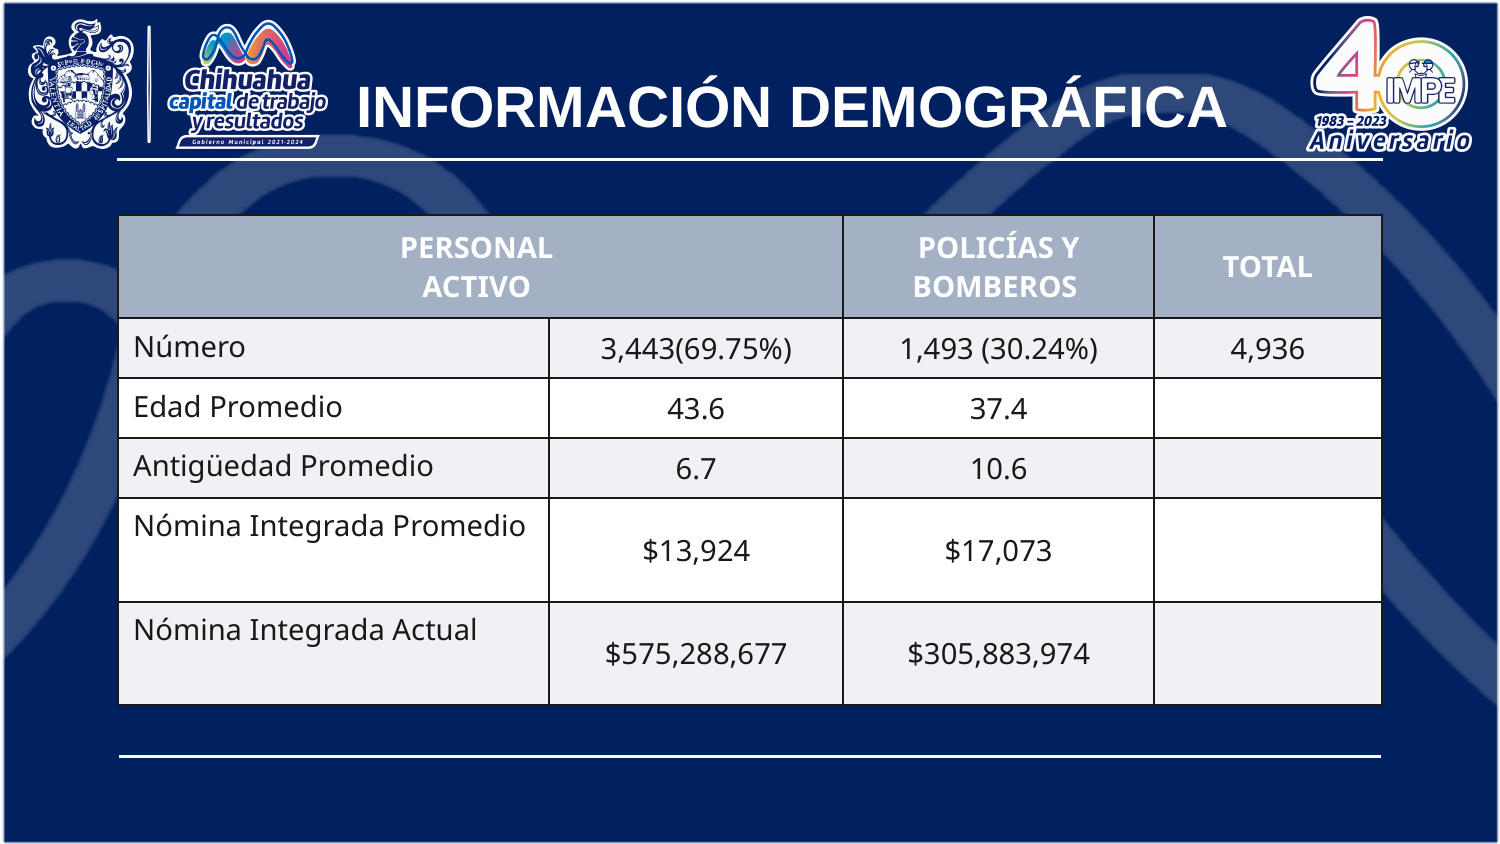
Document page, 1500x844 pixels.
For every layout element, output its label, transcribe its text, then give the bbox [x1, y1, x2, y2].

table_cell $13,924 [550, 499, 842, 601]
table_cell $575,288,677 [550, 603, 842, 704]
table_header POLICÍAS Y BOMBEROS [844, 216, 1153, 317]
table_cell 10.6 [844, 439, 1153, 497]
table_cell [1155, 439, 1381, 497]
table_header TOTAL [1155, 216, 1381, 317]
table_cell $305,883,974 [844, 603, 1153, 704]
table_header PERSONAL ACTIVO [119, 216, 842, 317]
table_cell [1155, 603, 1381, 704]
table_cell [1155, 499, 1381, 601]
table_cell Nómina Integrada Promedio [119, 499, 548, 601]
table_cell Nómina Integrada Actual [119, 603, 548, 704]
table_cell Edad Promedio [119, 379, 548, 437]
table_cell 37.4 [844, 379, 1153, 437]
table_cell 43.6 [550, 379, 842, 437]
table_cell Número [119, 319, 548, 377]
table_cell 4,936 [1155, 319, 1381, 377]
table_cell 3,443(69.75%) [550, 319, 842, 377]
table_cell 6.7 [550, 439, 842, 497]
table_cell [1155, 379, 1381, 437]
table_cell Antigüedad Promedio [119, 439, 548, 497]
table_cell 1,493 (30.24%) [844, 319, 1153, 377]
picture [1306, 16, 1472, 152]
table_cell $17,073 [844, 499, 1153, 601]
picture [28, 19, 329, 149]
title INFORMACIÓN DEMOGRÁFICA [334, 54, 1301, 149]
